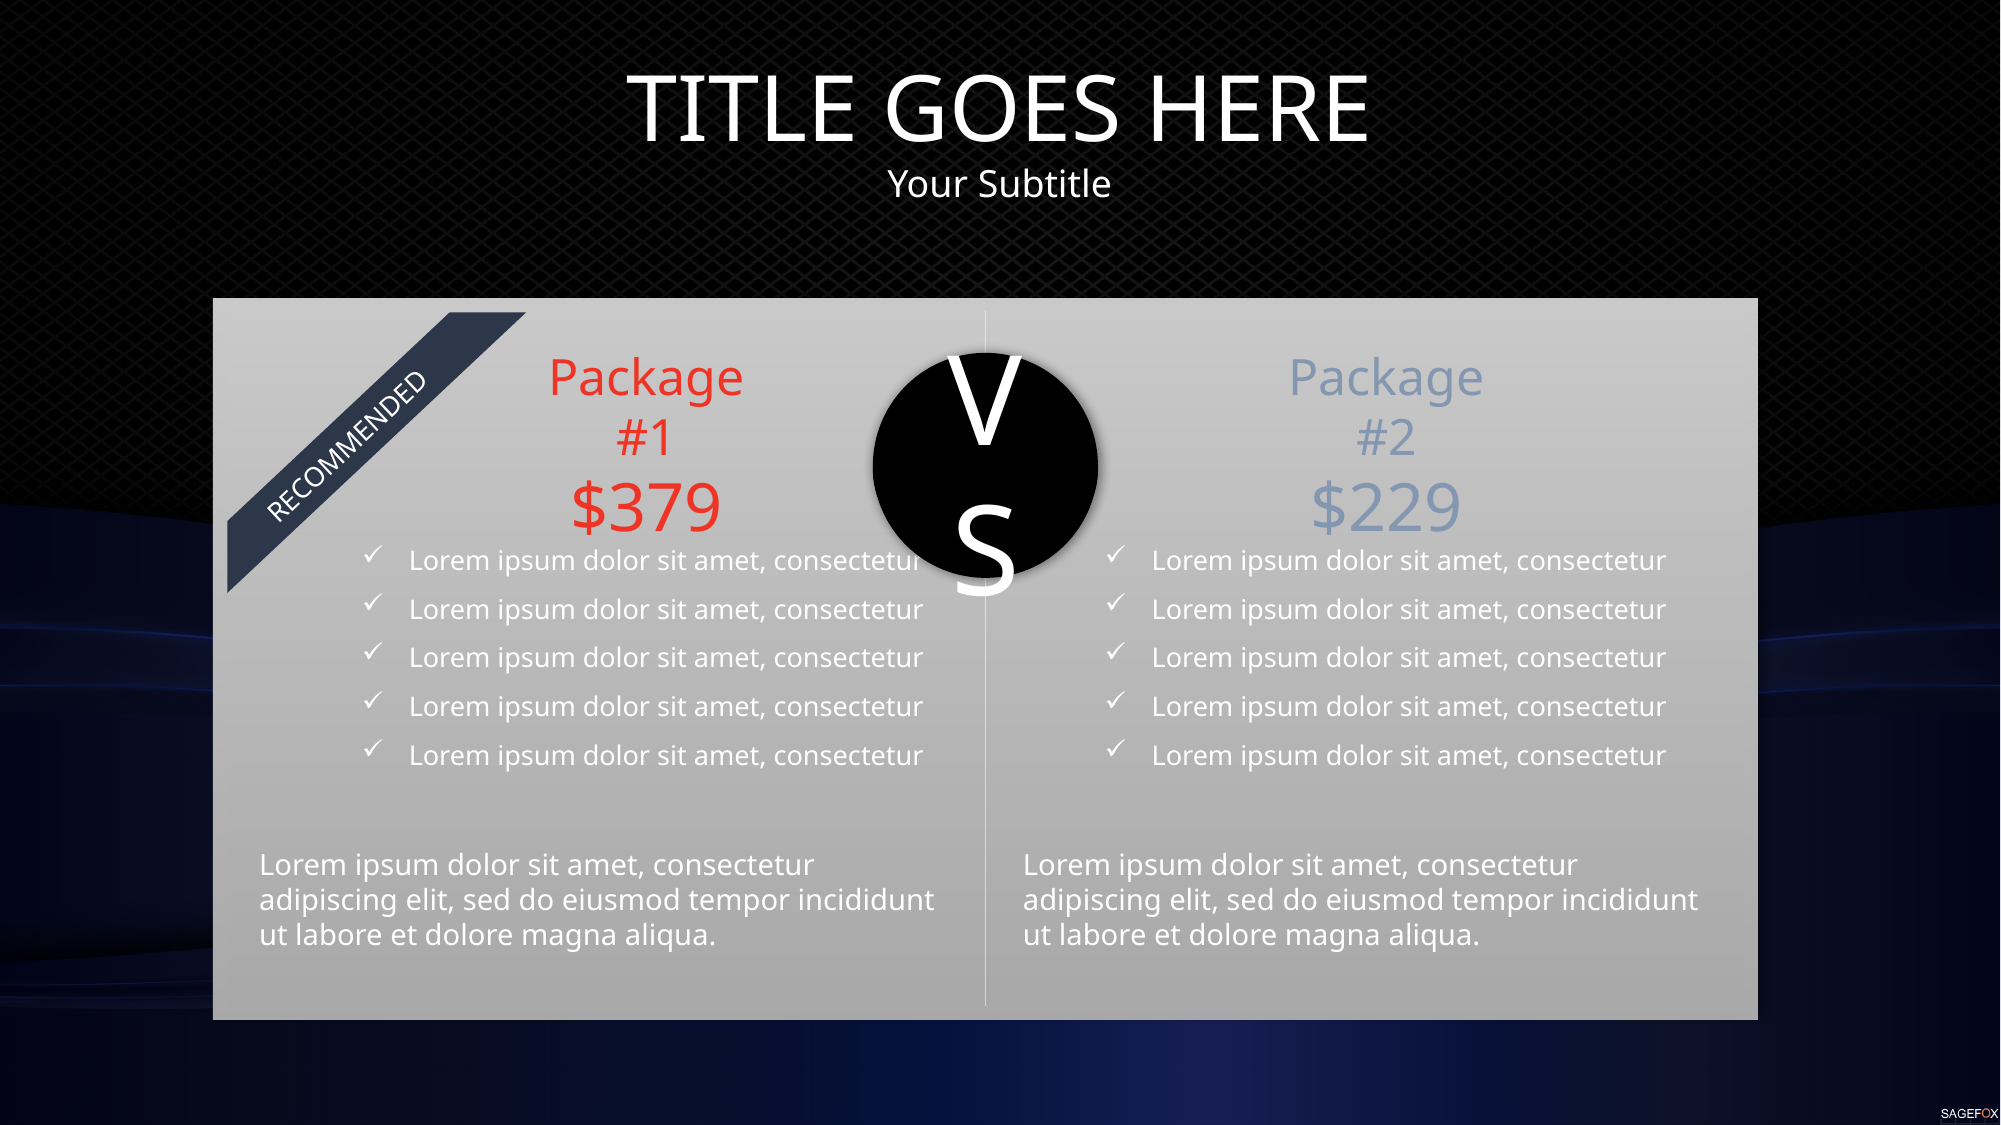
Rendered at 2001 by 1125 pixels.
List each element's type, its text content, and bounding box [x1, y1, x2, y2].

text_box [212, 298, 1758, 1020]
text_box TITLE GOES HERE Your Subtitle [548, 42, 1452, 212]
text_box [872, 352, 1098, 578]
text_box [206, 312, 527, 593]
picture [0, 0, 2001, 1125]
